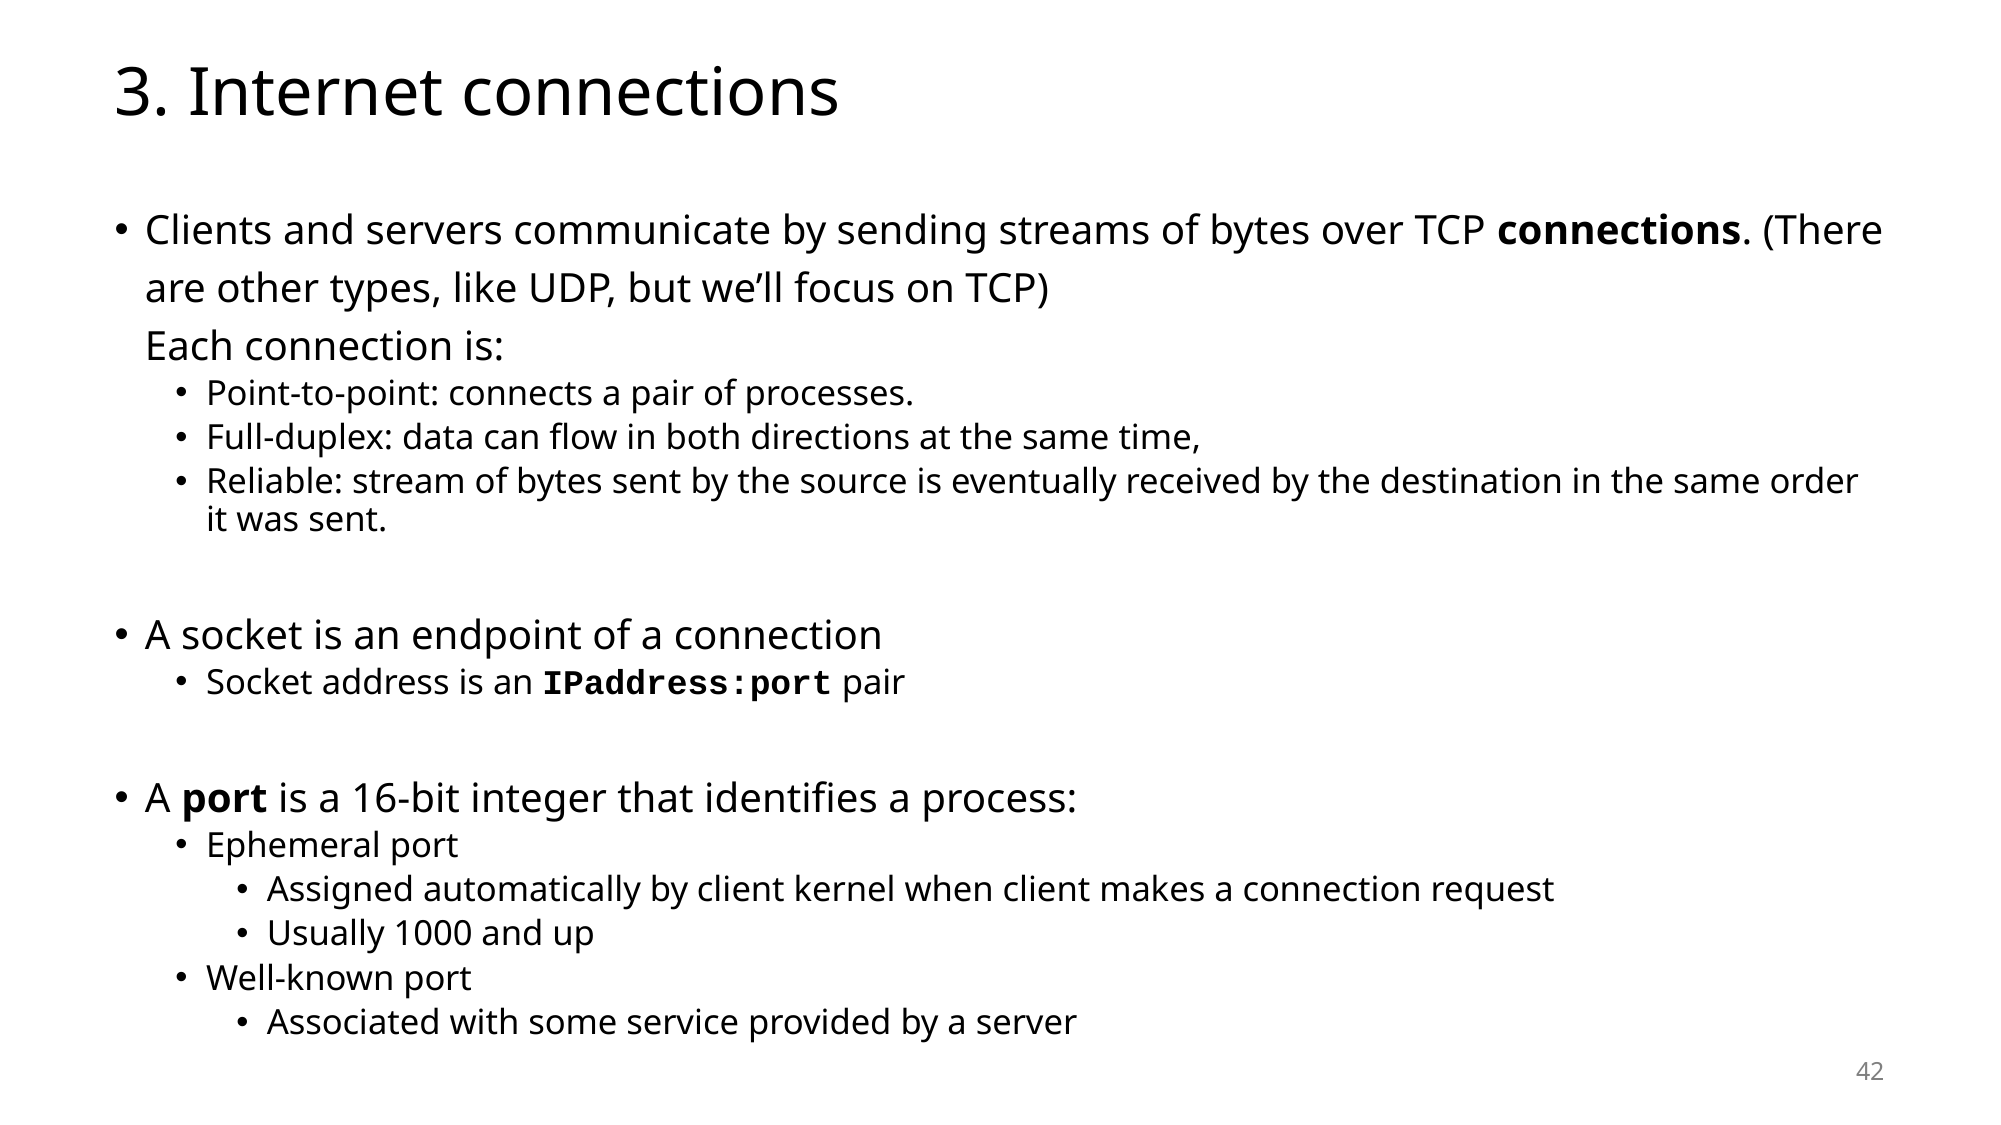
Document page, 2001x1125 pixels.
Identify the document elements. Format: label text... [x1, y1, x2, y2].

list Clients and servers communicate by sending streams of bytes over TCP connections. (There are other types, like UDP, but we’ll focus on TCP) Each connection is: Point-to-point: connects a pair of processes. Full-duplex: data can flow in both directions at the same time, Reliable: stream of bytes sent by the source is eventually received by the destination in the same order it was sent. A socket is an endpoint of a connection Socket address is an IPaddress:port pair A port is a 16-bit integer that identifies a process: Ephemeral port Assigned automatically by client kernel when client makes a connection request Usually 1000 and up Well-known port Associated with some service provided by a server [99, 187, 1900, 1059]
slide_number 42 [1749, 1042, 1900, 1103]
title 3. Internet connections [99, 37, 1900, 150]
